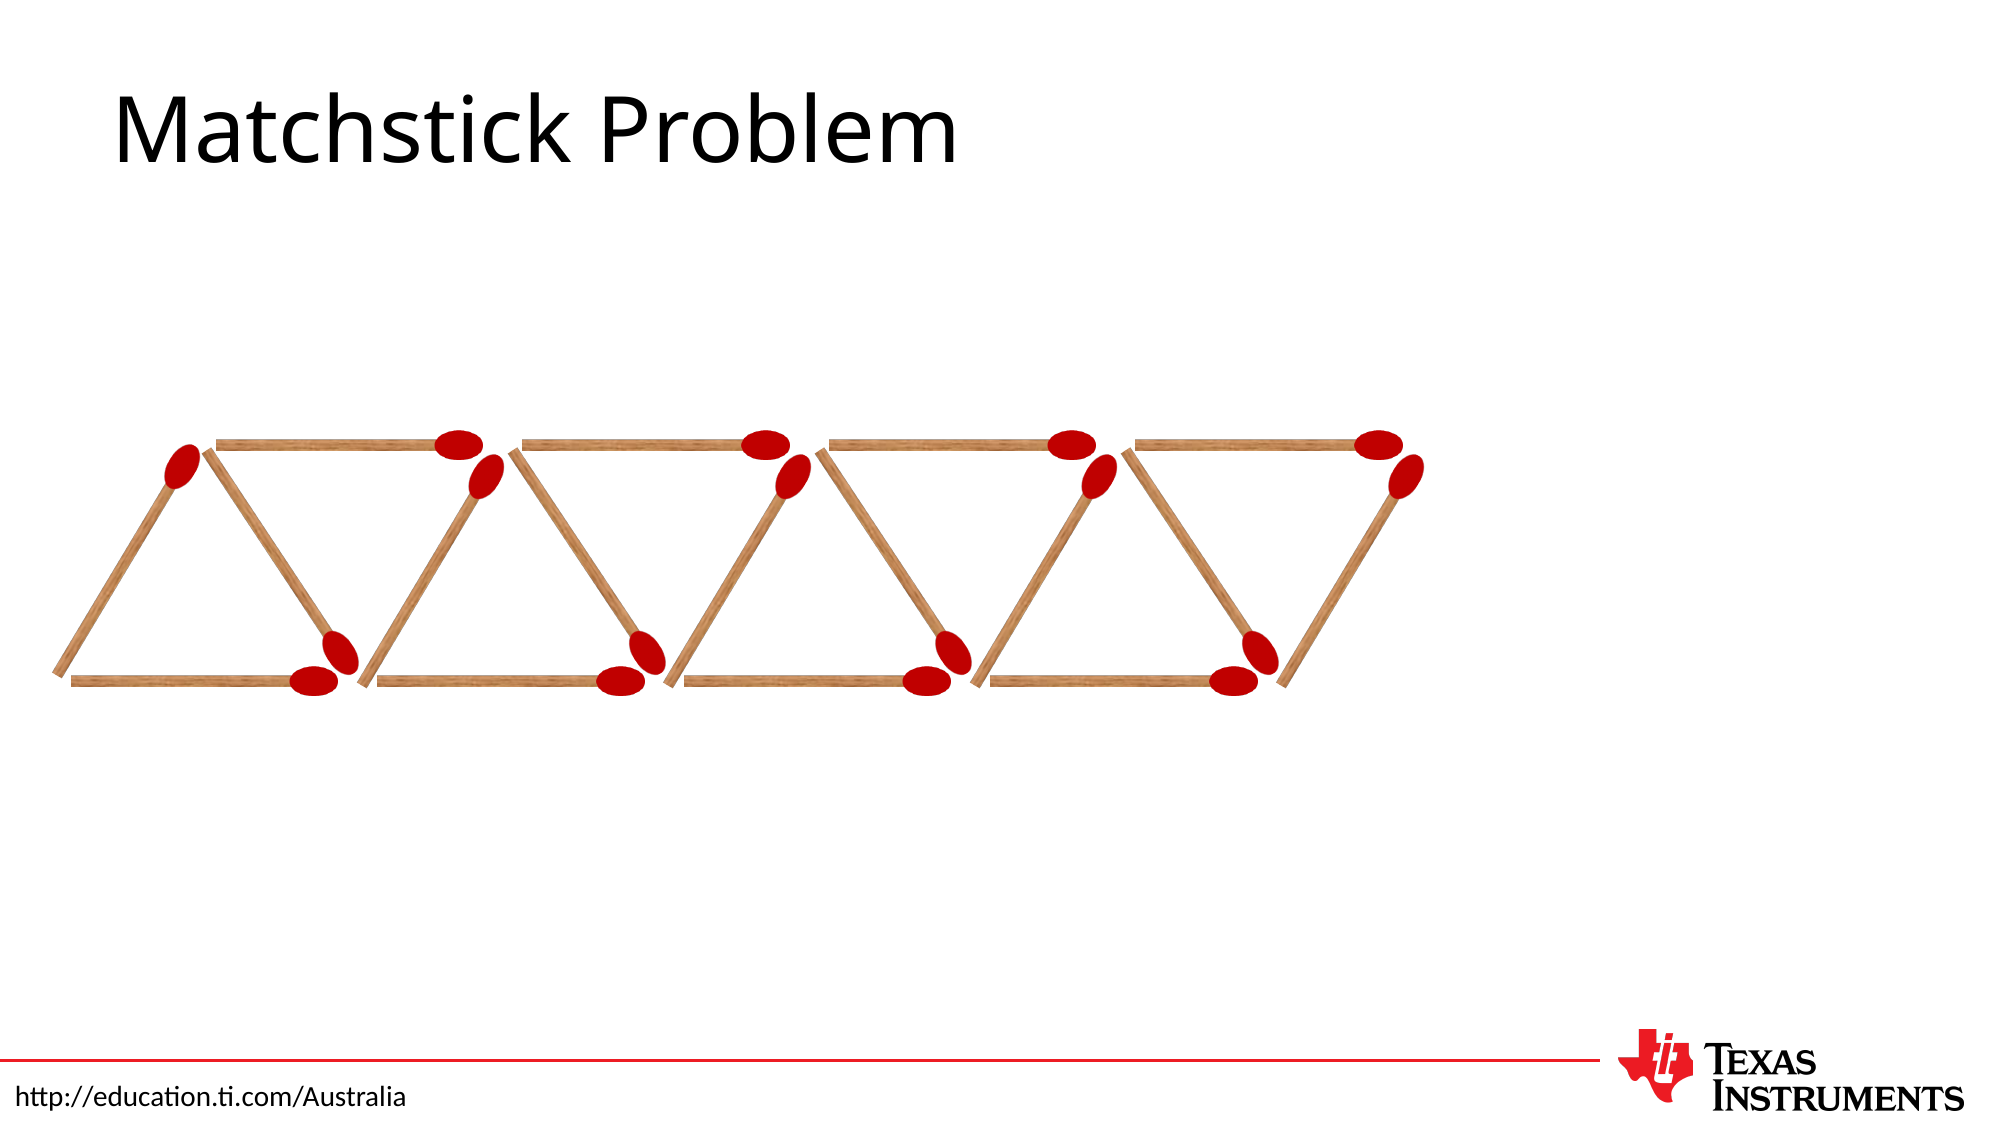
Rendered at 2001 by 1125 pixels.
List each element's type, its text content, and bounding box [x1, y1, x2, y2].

text_box Matchstick Problem [96, 63, 1564, 188]
picture [1618, 1029, 1964, 1111]
picture [0, 430, 1483, 696]
